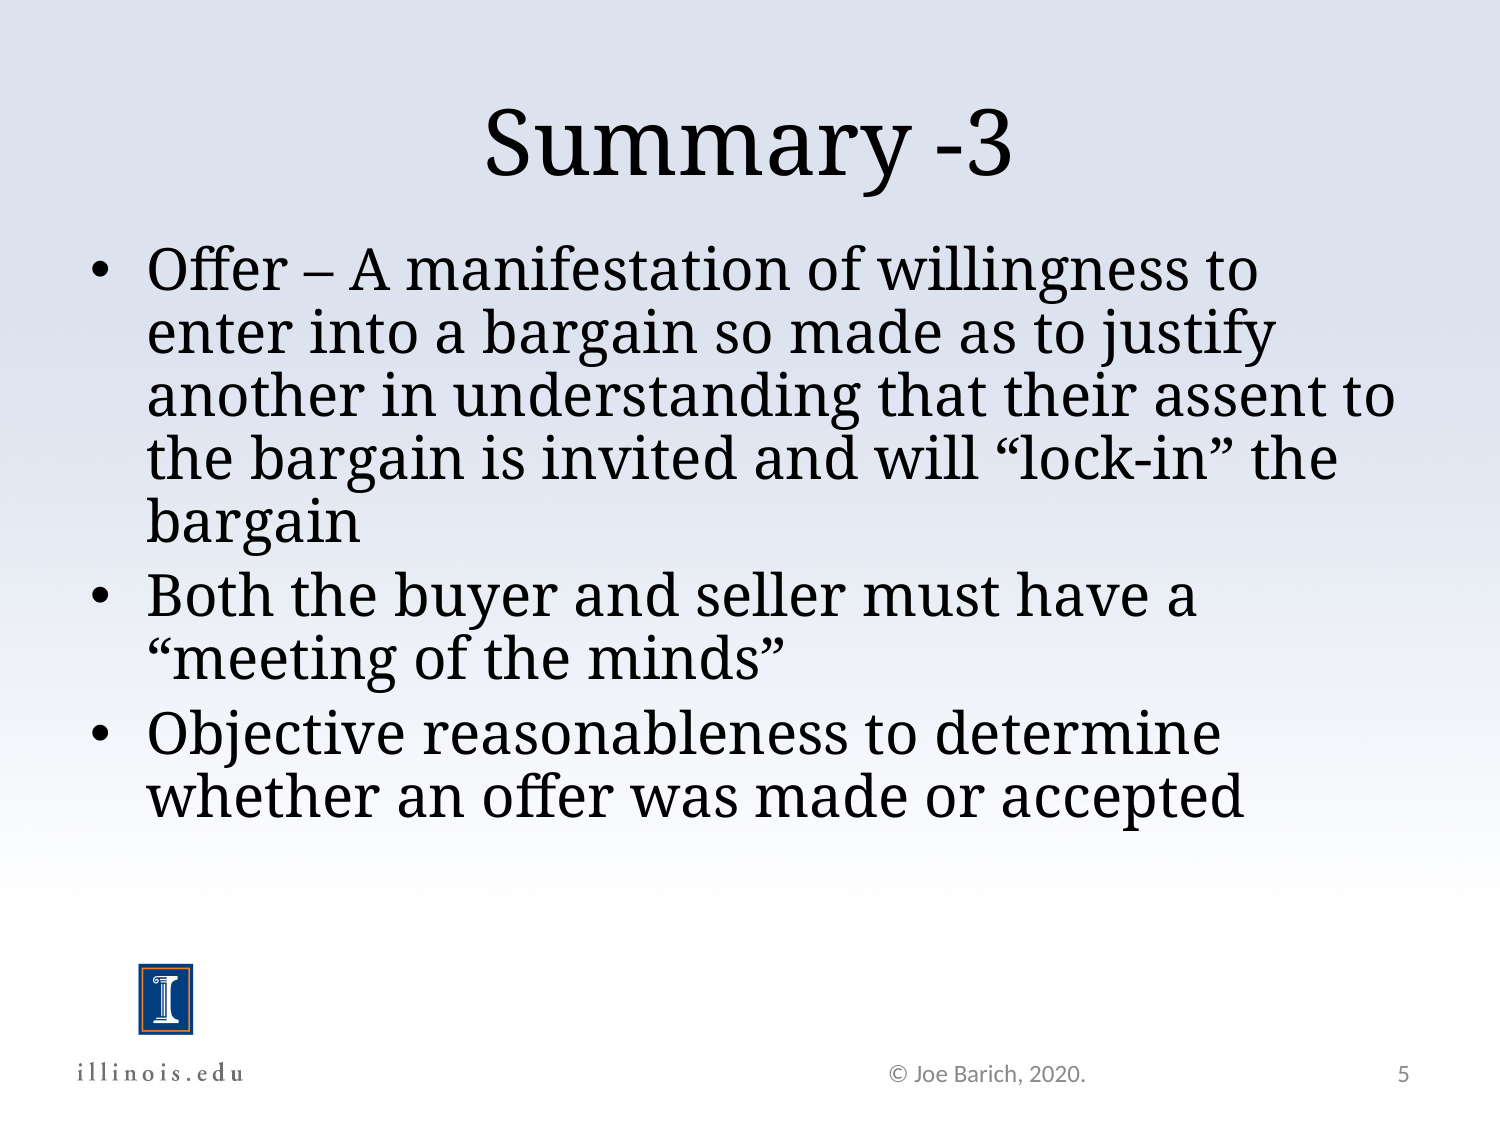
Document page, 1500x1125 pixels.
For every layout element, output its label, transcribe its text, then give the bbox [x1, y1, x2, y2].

list Offer – A manifestation of willingness to enter into a bargain so made as to justify another in understanding that their assent to the bargain is invited and will “lock-in” the bargain Both the buyer and seller must have a “meeting of the minds” Objective reasonableness to determine whether an offer was made or accepted [74, 232, 1426, 921]
footer © Joe Barich, 2020. [750, 1042, 1225, 1103]
slide_number 5 [1250, 1042, 1425, 1103]
title Summary -3 [74, 44, 1426, 232]
picture [0, 0, 1500, 1125]
